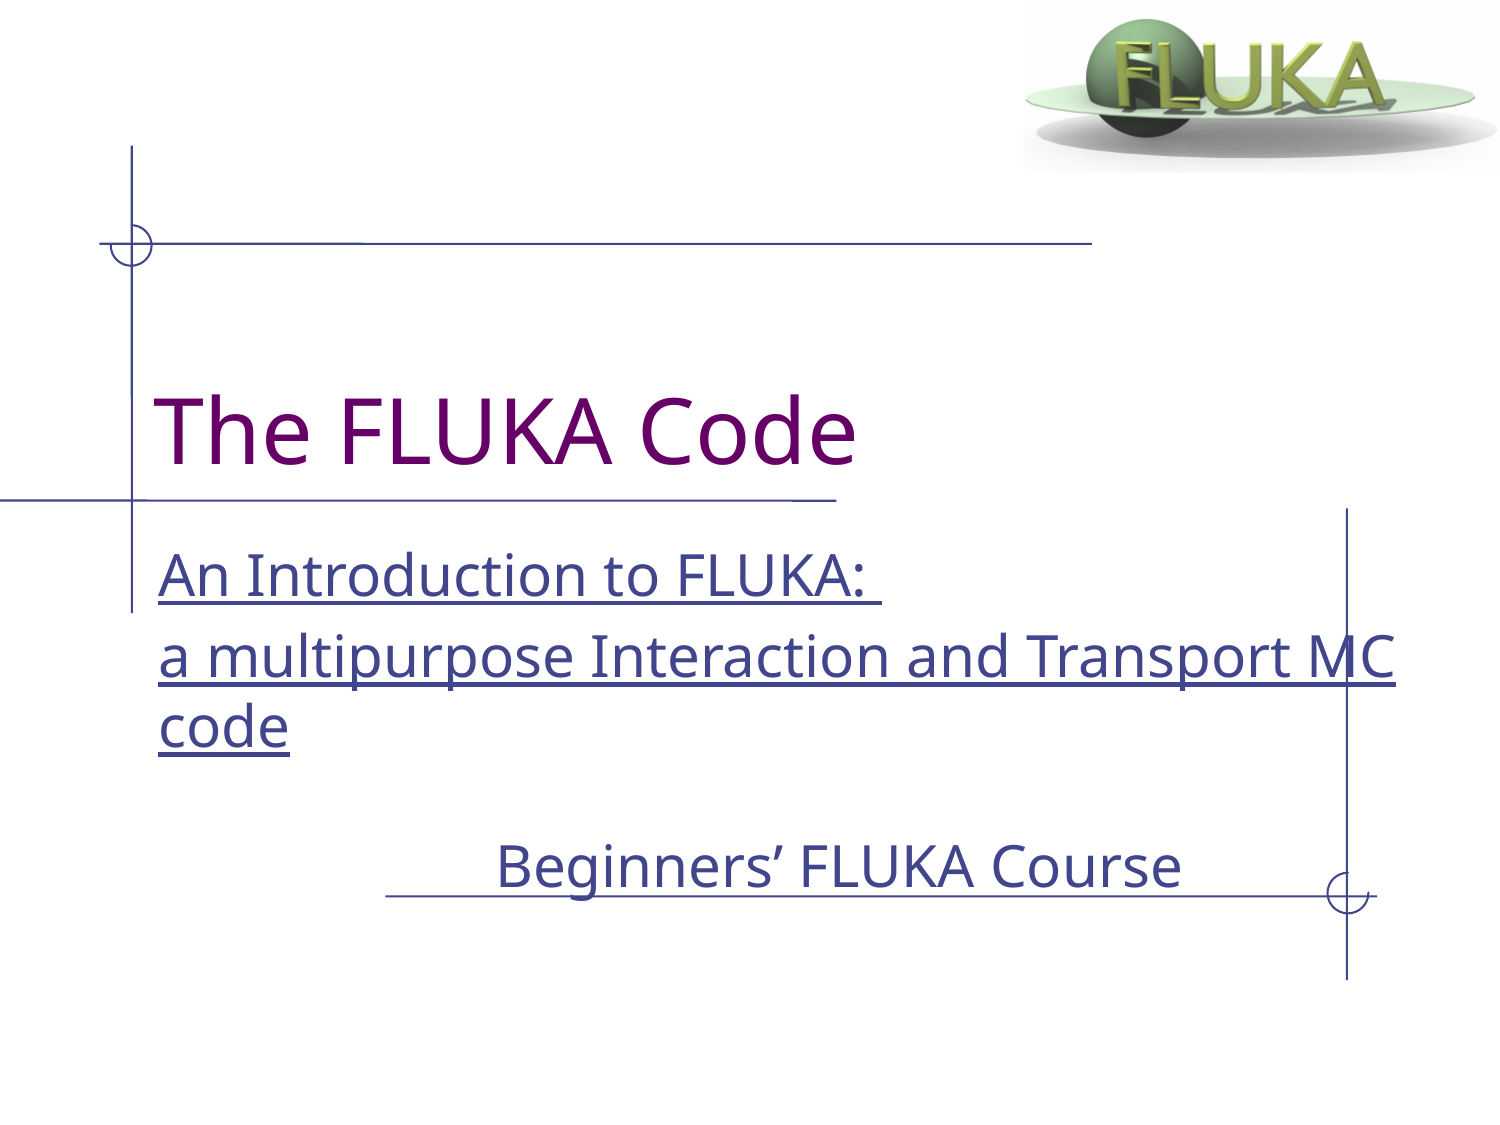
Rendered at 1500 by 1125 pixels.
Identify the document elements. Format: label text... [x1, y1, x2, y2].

subtitle An Introduction to FLUKA: a multipurpose Interaction and Transport MC code [142, 478, 1500, 725]
text_box Beginners’ FLUKA Course [342, 821, 1336, 964]
text_box The FLUKA Code [138, 328, 1339, 491]
picture [1023, 0, 1500, 174]
